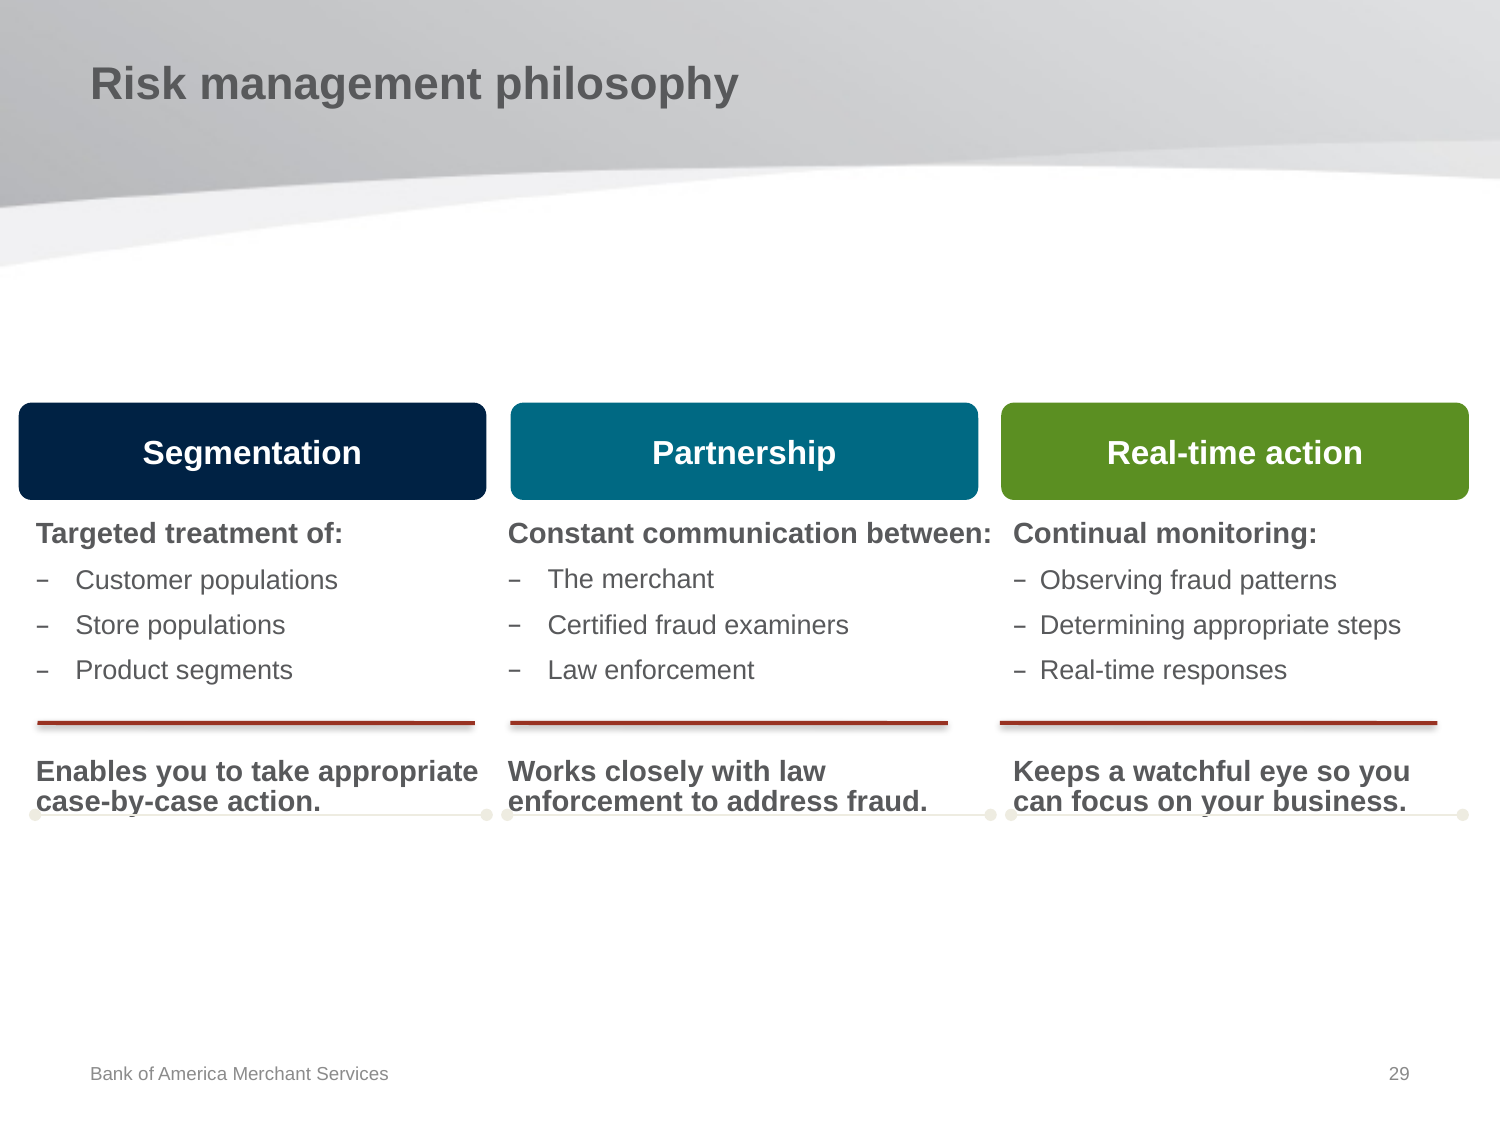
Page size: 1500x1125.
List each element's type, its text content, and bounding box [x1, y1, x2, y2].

text_box Partnership [510, 402, 979, 500]
text_box 29 [1074, 1042, 1425, 1103]
title Risk management philosophy [74, 12, 1426, 151]
text_box Continual monitoring: Observing fraud patterns Determining appropriate steps Real-time responses Keeps a watchful eye so you can focus on your business. [1002, 514, 1465, 823]
text_box Constant communication between: The merchant Certified fraud examiners Law enforcement Works closely with law enforcement to address fraud. [497, 514, 1002, 823]
text_box Real-time action [1001, 402, 1469, 500]
text_box Targeted treatment of: Customer populations Store populations Product segments Enables you to take appropriate case-by-case action. [25, 514, 497, 823]
picture [0, 0, 1500, 300]
text_box Segmentation [18, 402, 487, 500]
text_box Bank of America Merchant Services [75, 1042, 545, 1103]
